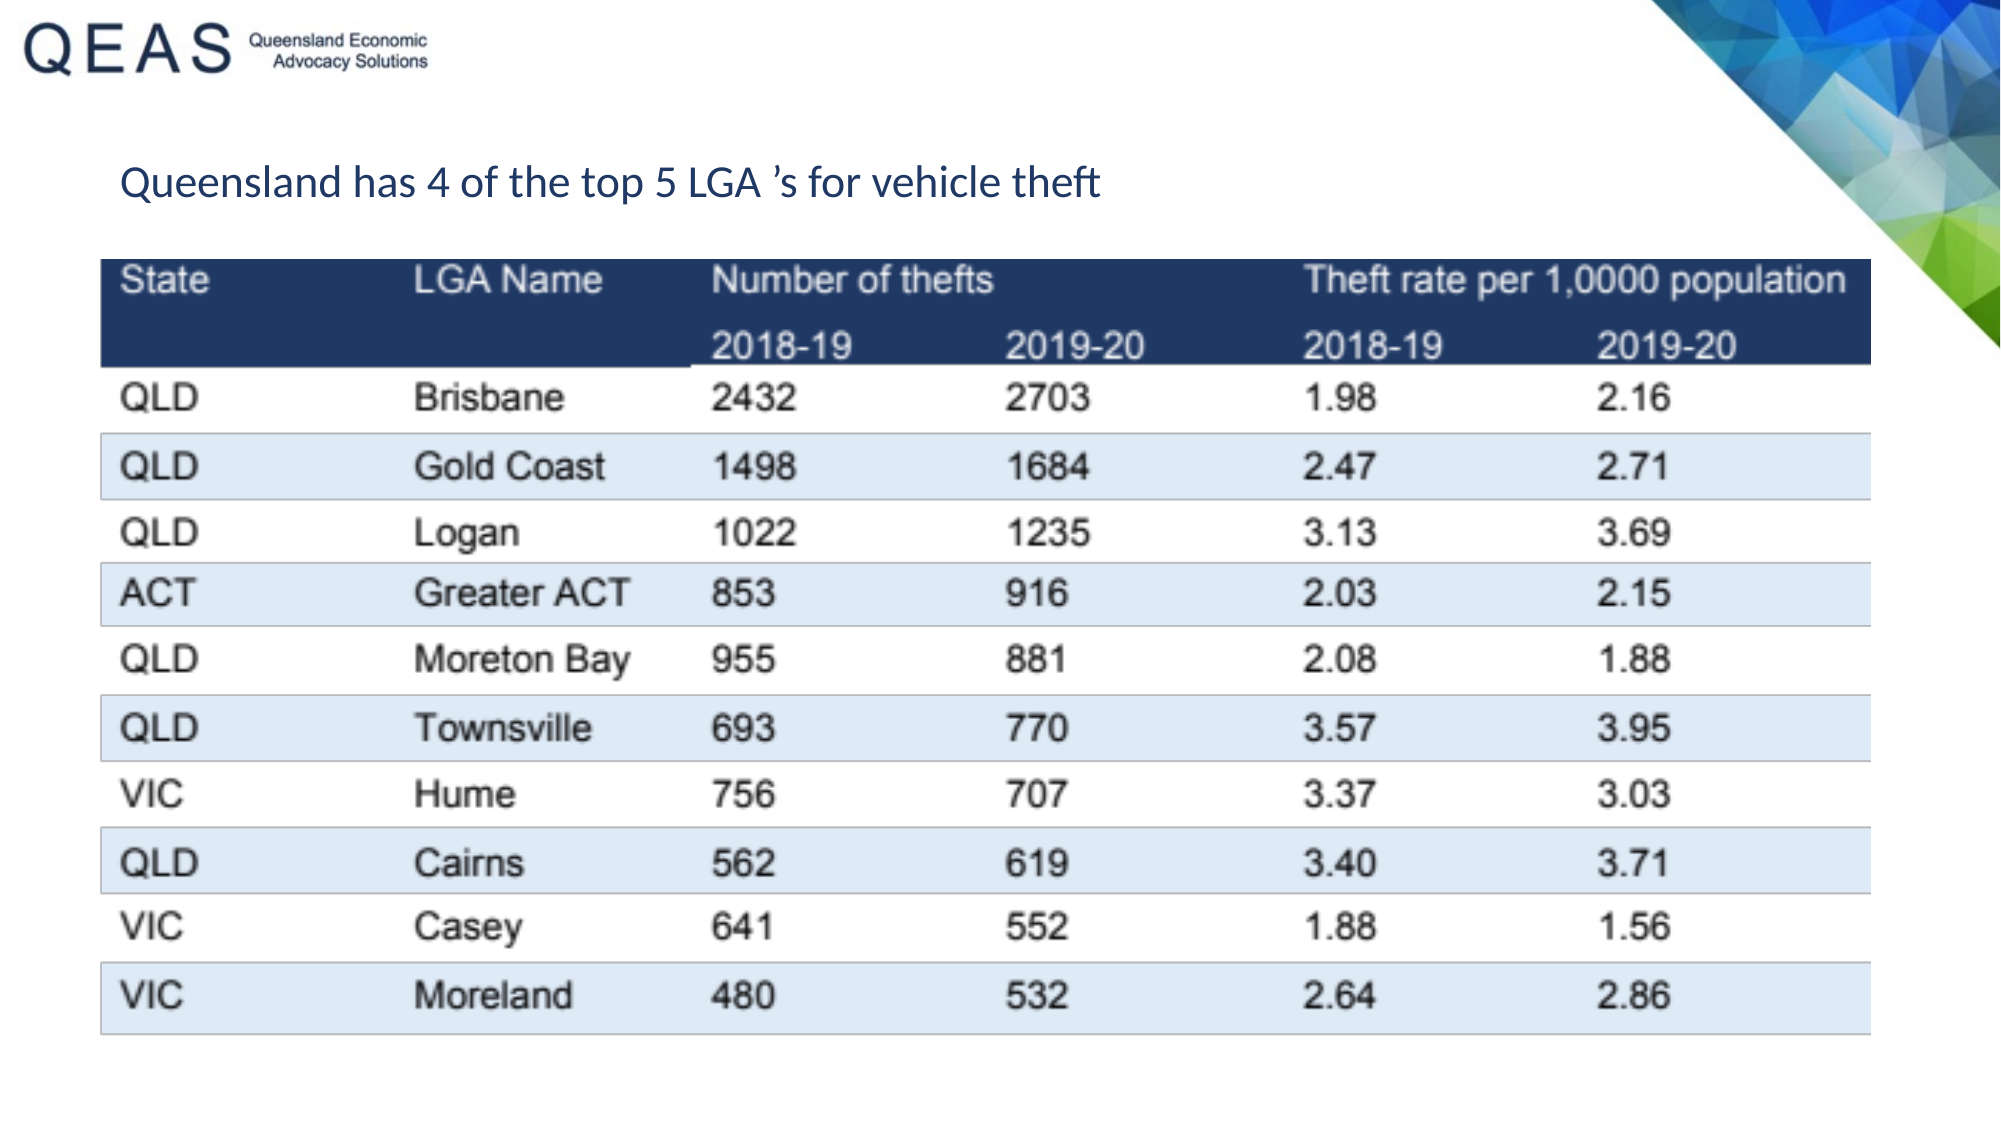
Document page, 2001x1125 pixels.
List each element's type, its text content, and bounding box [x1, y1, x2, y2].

text_box Queensland has 4 of the top 5 LGA ’s for vehicle theft [105, 144, 1118, 215]
picture [99, 0, 2001, 1082]
picture [18, 20, 432, 78]
